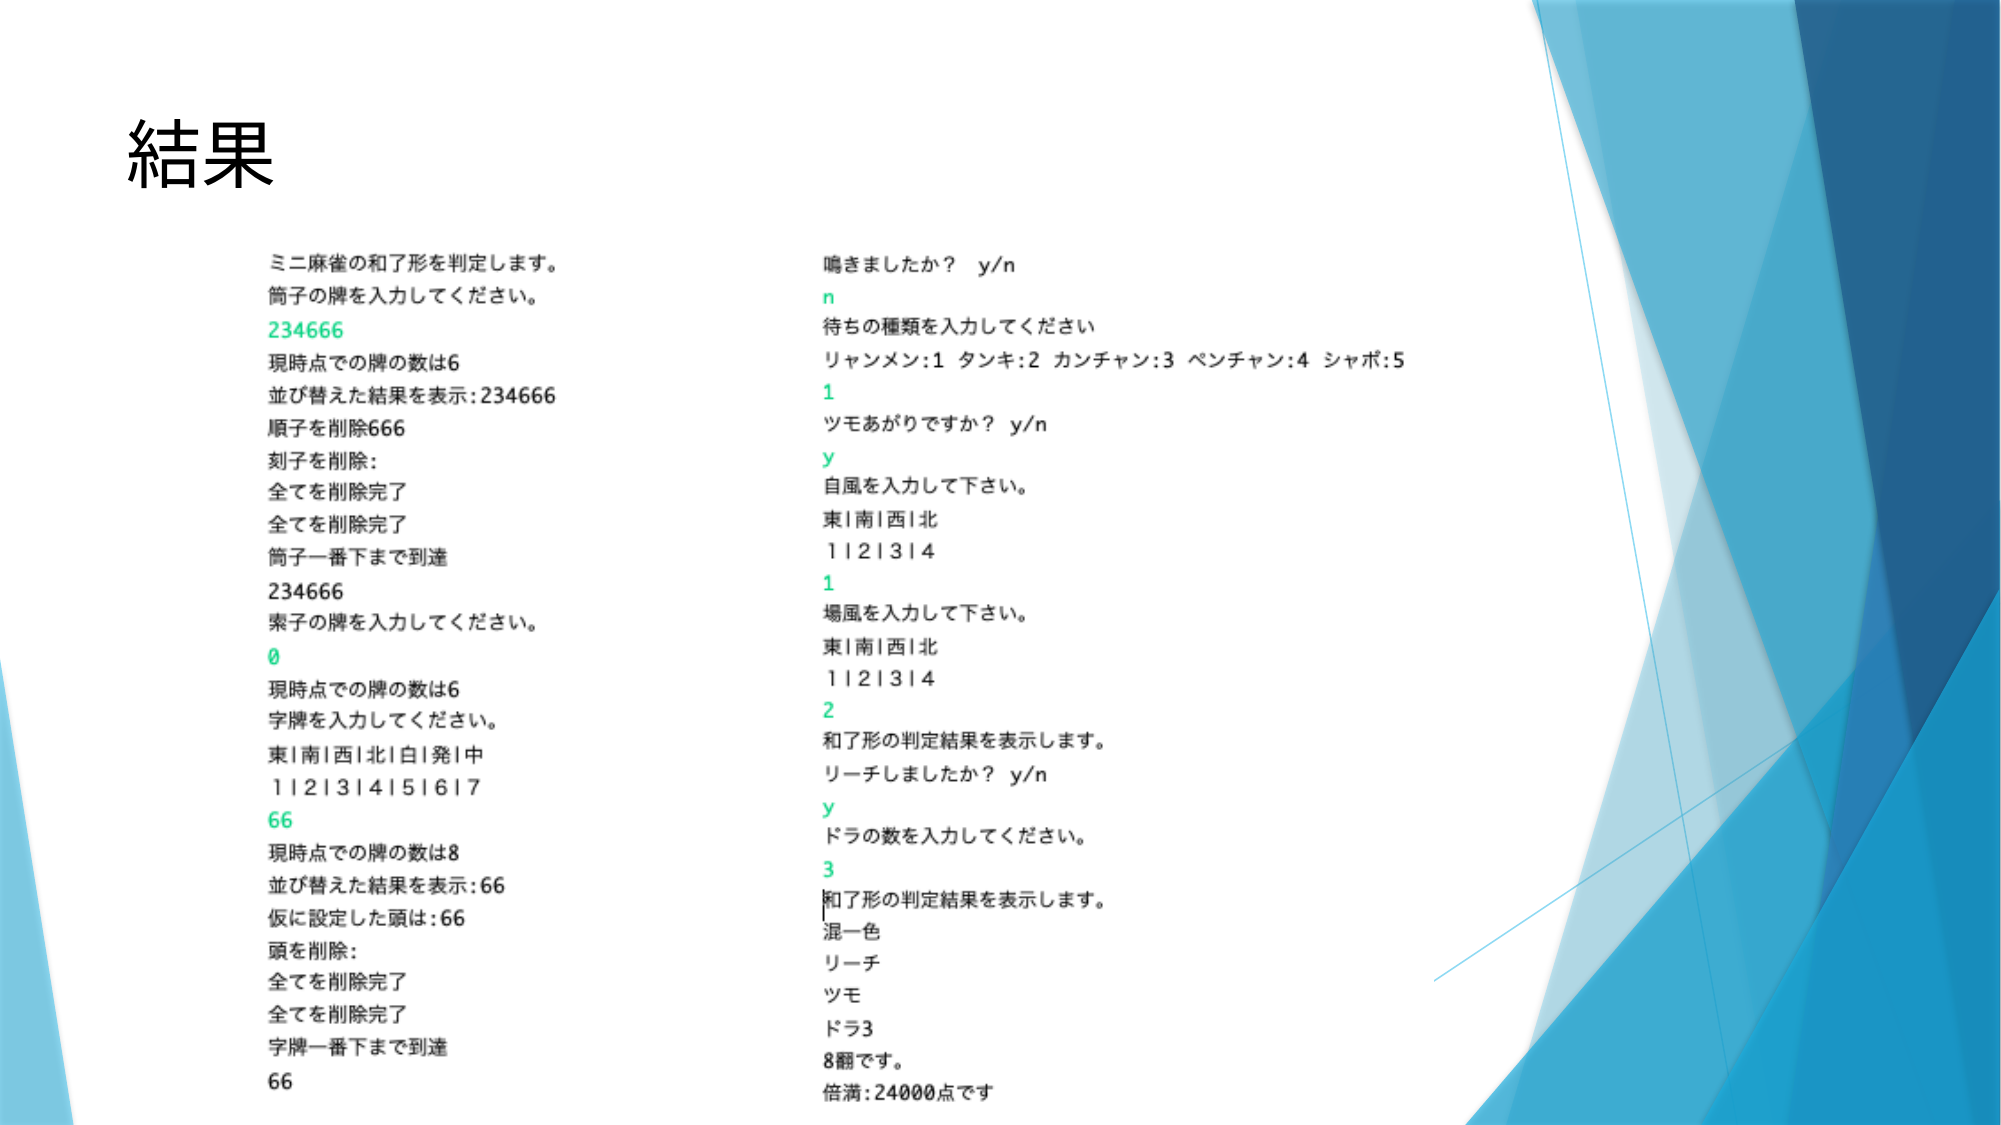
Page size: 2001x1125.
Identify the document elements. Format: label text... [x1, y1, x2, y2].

picture [816, 250, 1434, 1125]
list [260, 250, 816, 1103]
title 結果 [111, 99, 1522, 317]
